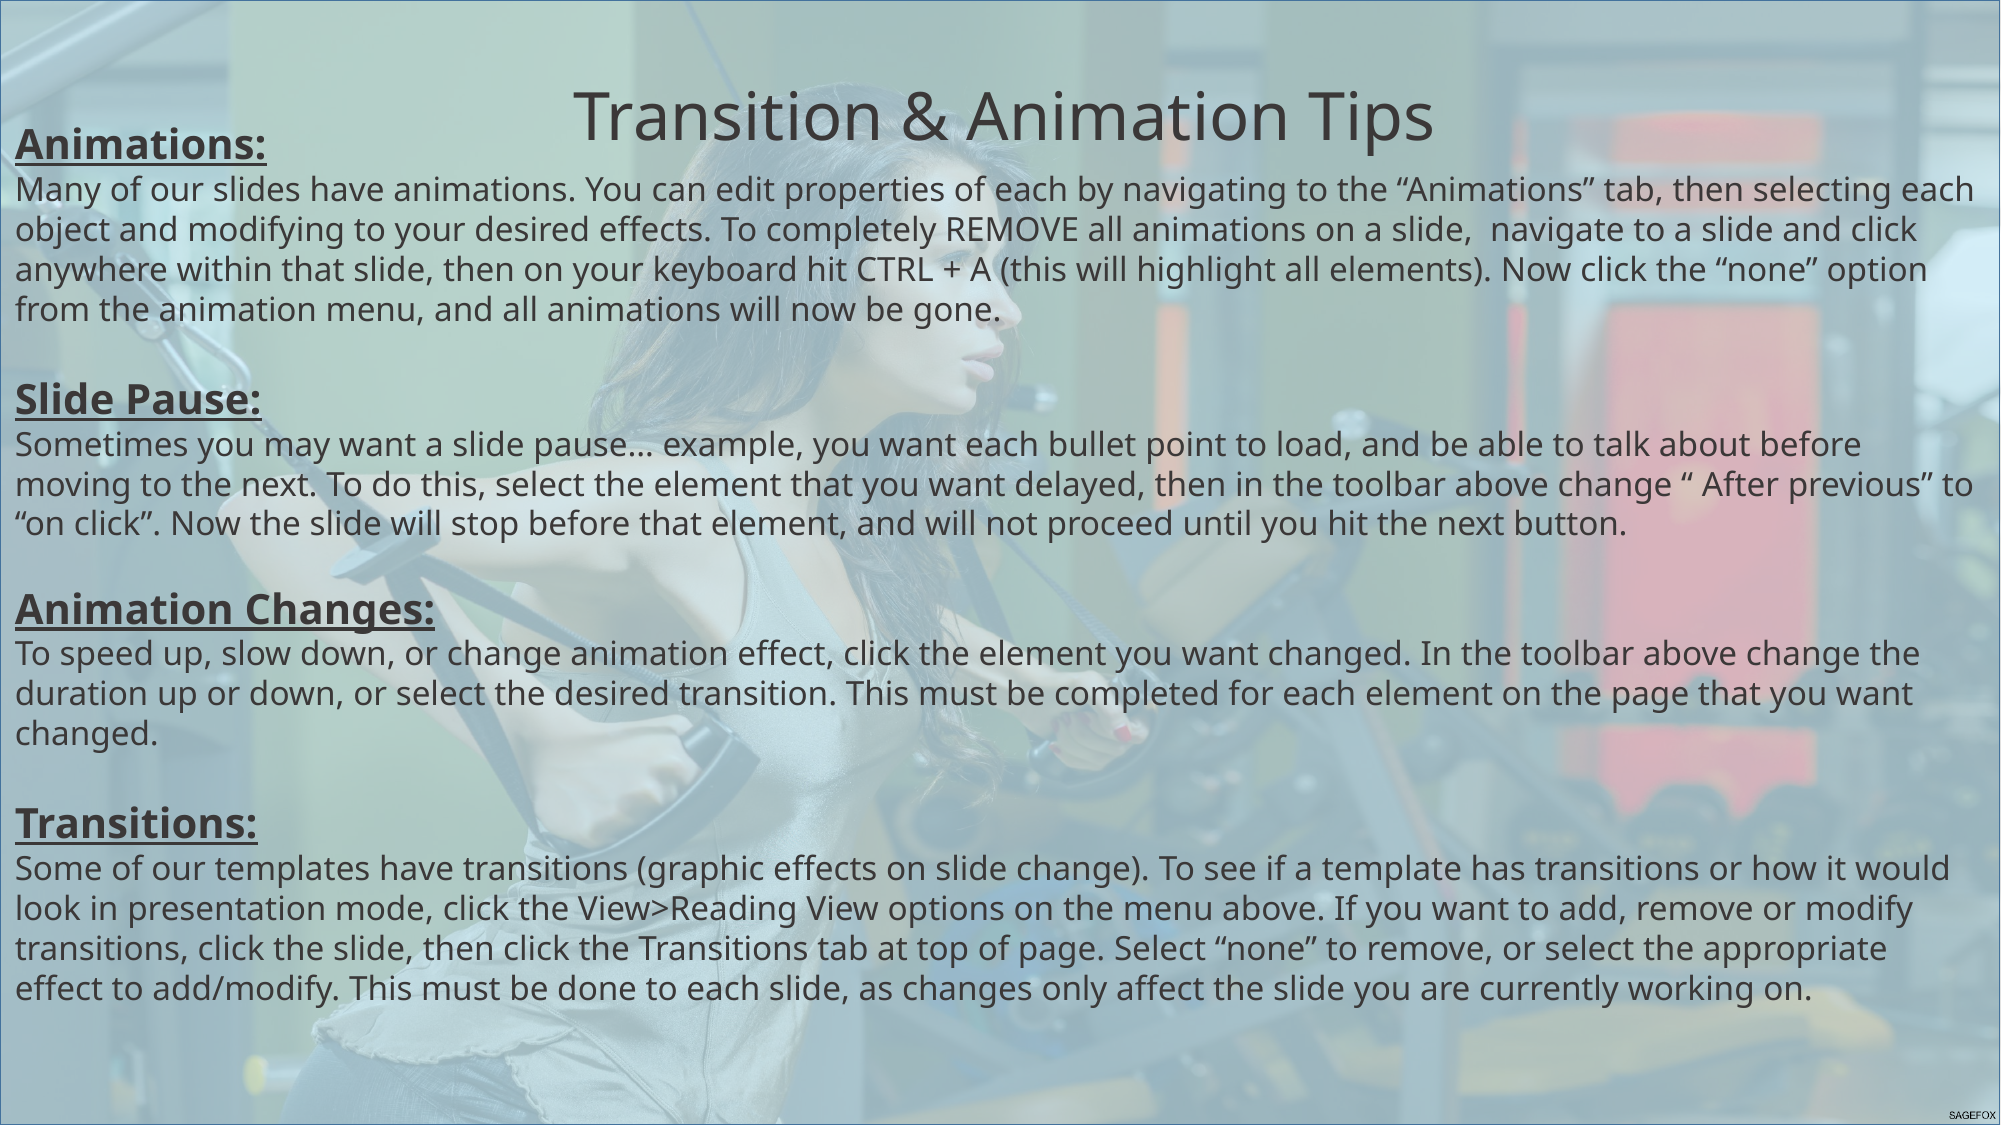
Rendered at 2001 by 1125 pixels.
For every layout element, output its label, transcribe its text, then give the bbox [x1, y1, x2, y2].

text_box Animations: Many of our slides have animations. You can edit properties of each by navigating to the “Animations” tab, then selecting each object and modifying to your desired effects. To completely REMOVE all animations on a slide, navigate to a slide and click anywhere within that slide, then on your keyboard hit CTRL + A (this will highlight all elements). Now click the “none” option from the animation menu, and all animations will now be gone. Slide Pause: Sometimes you may want a slide pause… example, you want each bullet point to load, and be able to talk about before moving to the next. To do this, select the element that you want delayed, then in the toolbar above change “ After previous” to “on click”. Now the slide will stop before that element, and will not proceed until you hit the next button. Animation Changes: To speed up, slow down, or change animation effect, click the element you want changed. In the toolbar above change the duration up or down, or select the desired transition. This must be completed for each element on the page that you want changed. Transitions: Some of our templates have transitions (graphic effects on slide change). To see if a template has transitions or how it would look in presentation mode, click the View>Reading View options on the menu above. If you want to add, remove or modify transitions, click the slide, then click the Transitions tab at top of page. Select “none” to remove, or select the appropriate effect to add/modify. This must be done to each slide, as changes only affect the slide you are currently working on. [0, 0, 2000, 1125]
title Transition & Animation Tips [477, 59, 1532, 177]
